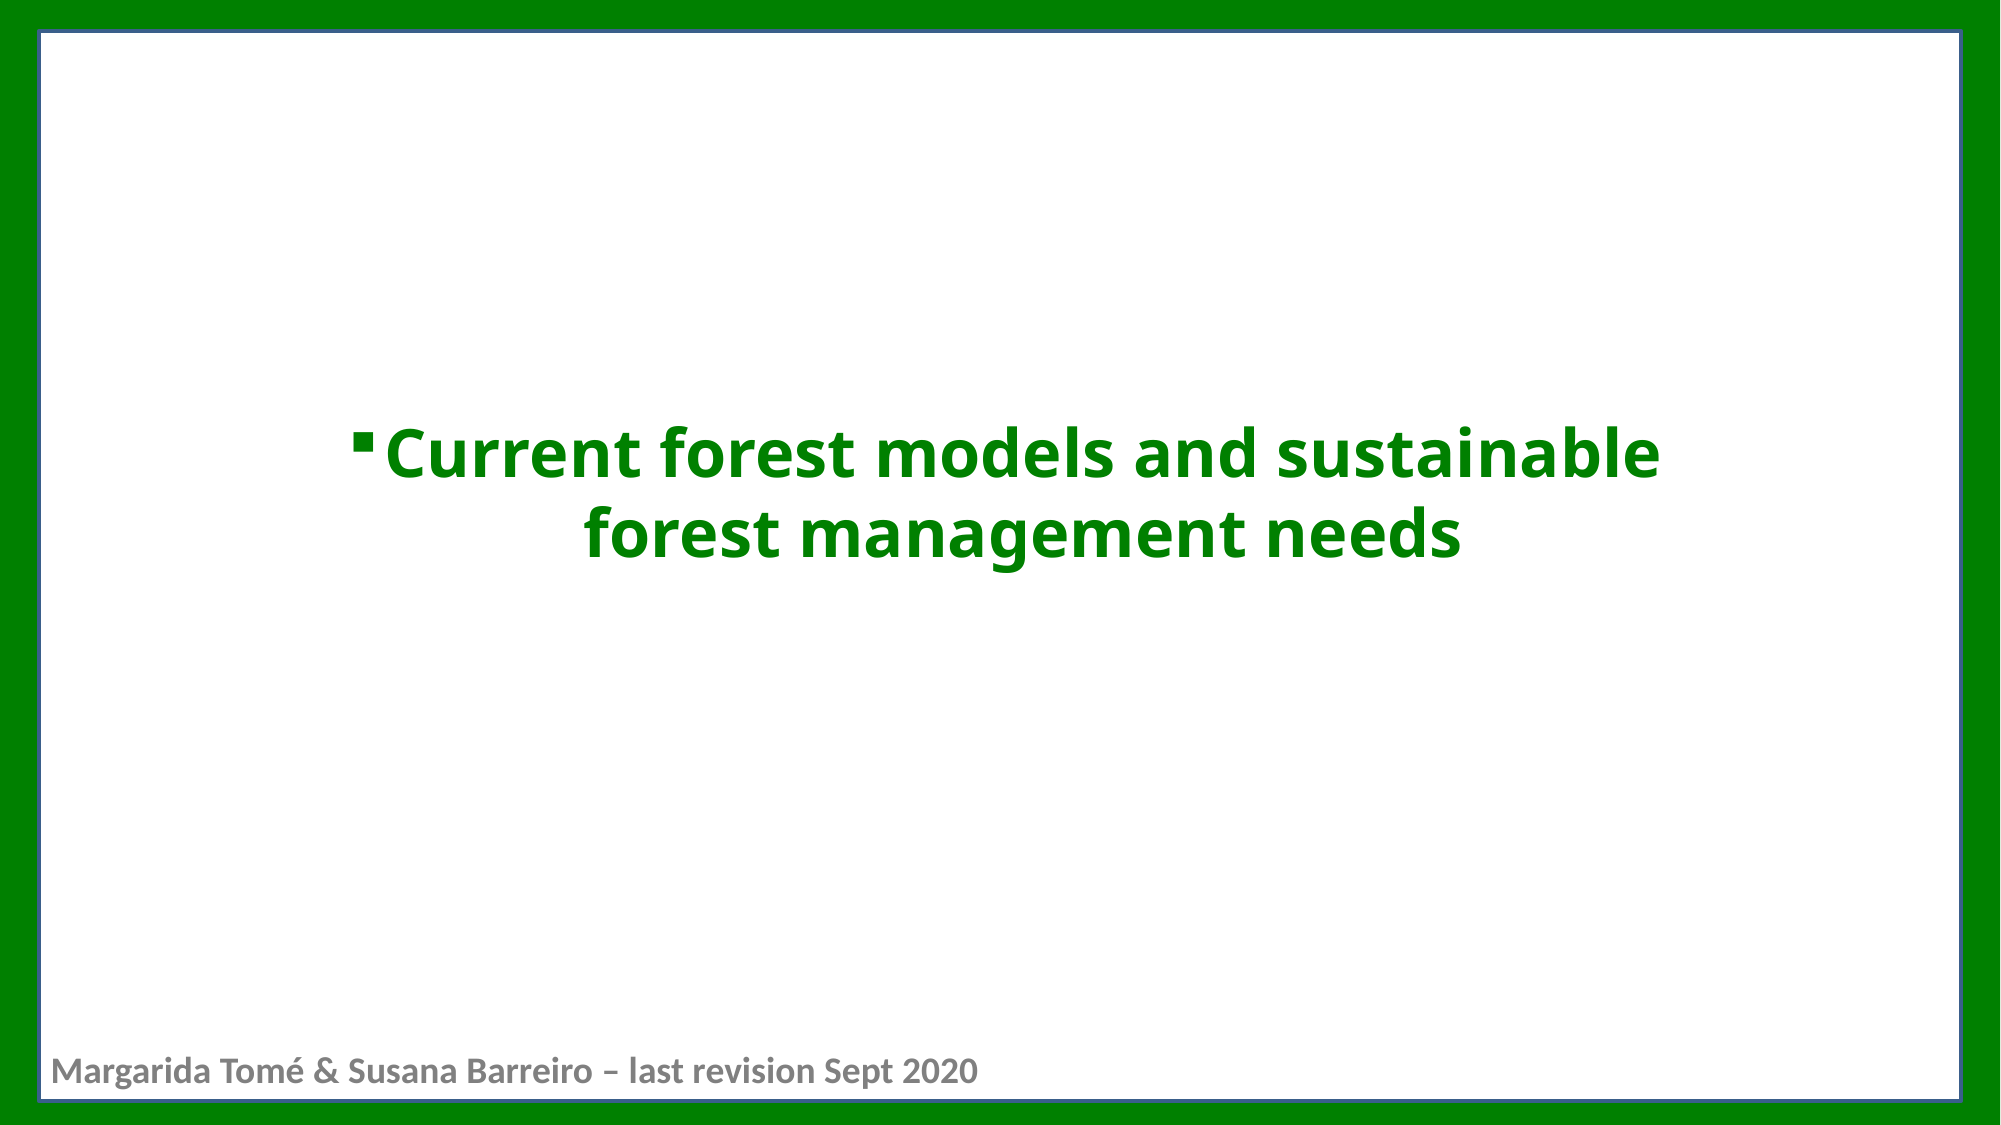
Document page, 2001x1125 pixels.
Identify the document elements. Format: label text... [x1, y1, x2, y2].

title Current forest models and sustainable forest management needs [232, 338, 1780, 644]
